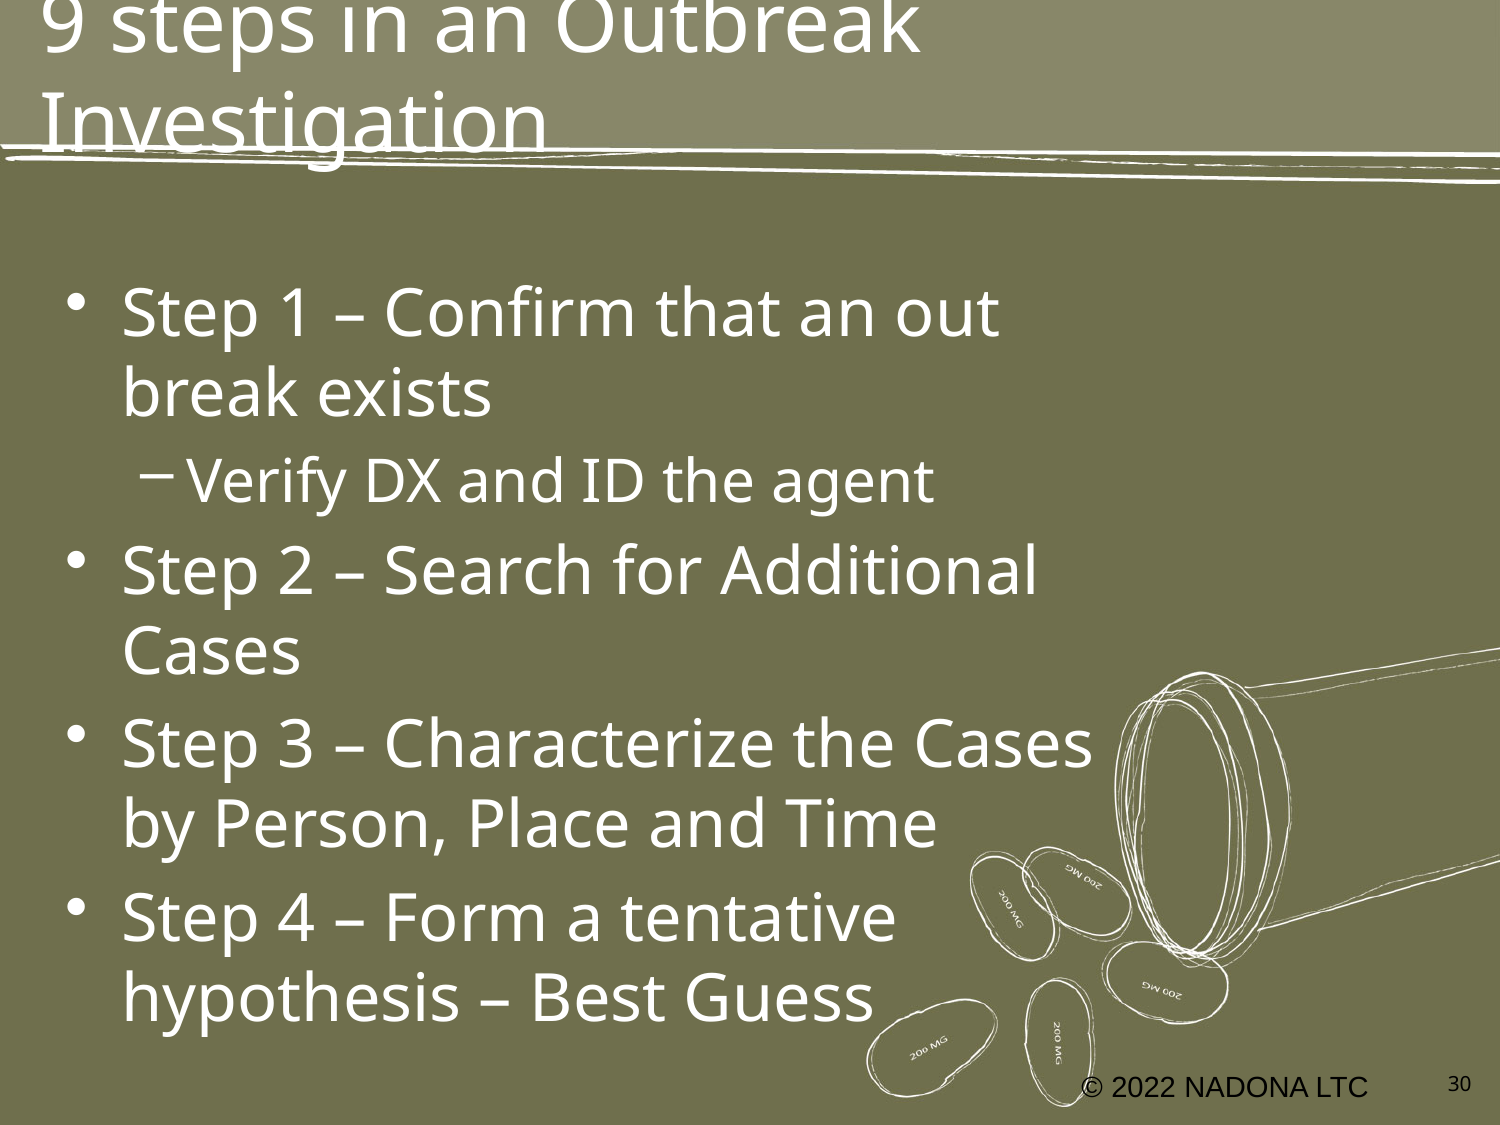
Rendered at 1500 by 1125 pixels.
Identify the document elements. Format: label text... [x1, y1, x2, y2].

title 9 steps in an Outbreak Investigation [24, 0, 1450, 138]
slide_number 30 [1463, 1063, 1487, 1125]
footer © 2022 NADONA LTC [987, 1060, 1463, 1125]
list Step 1 – Confirm that an out break exists Verify DX and ID the agent Step 2 – Search for Additional Cases Step 3 – Characterize the Cases by Person, Place and Time Step 4 – Form a tentative hypothesis – Best Guess [50, 262, 1175, 1005]
picture [0, 0, 1500, 1125]
